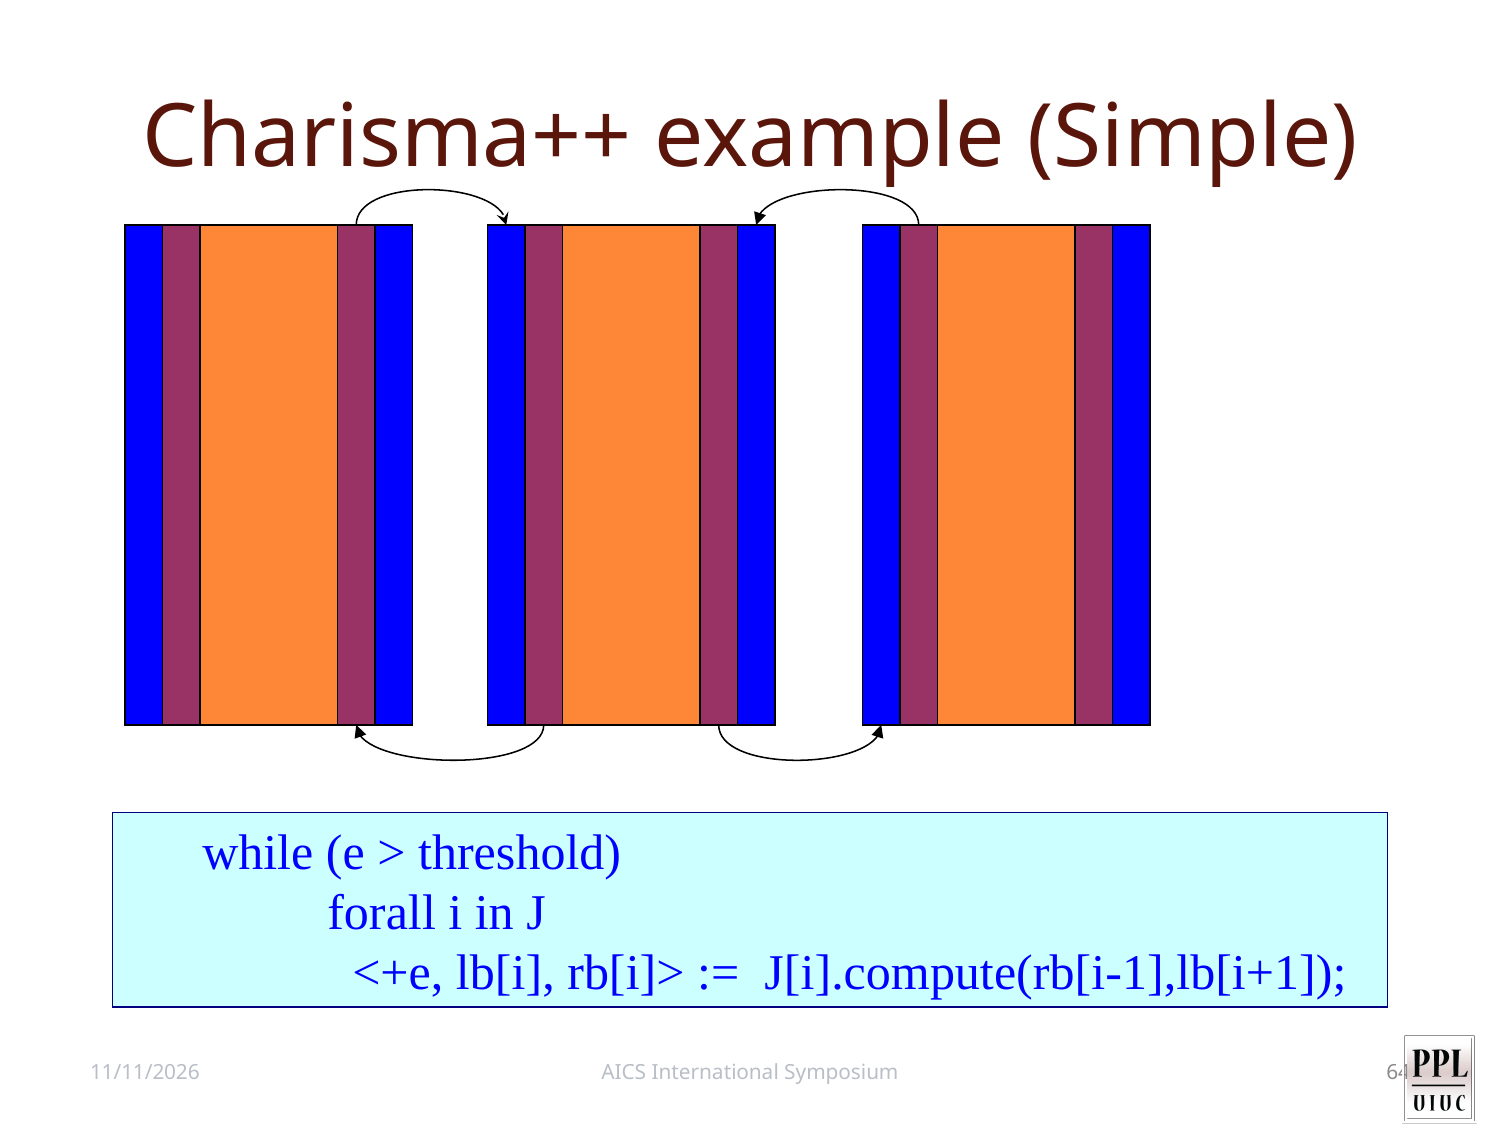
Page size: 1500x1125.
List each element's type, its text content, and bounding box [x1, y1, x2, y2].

picture [1400, 1031, 1478, 1125]
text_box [124, 224, 413, 726]
footer AICS International Symposium [512, 1042, 988, 1103]
text_box while (e > threshold) forall i in J <+e, lb[i], rb[i]> := J[i].compute(rb[i-1],lb[i+1]); [112, 812, 1388, 1008]
title Charisma++ example (Simple) [75, 37, 1425, 225]
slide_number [75, 1042, 425, 1103]
slide_number 64 [1074, 1042, 1425, 1103]
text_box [486, 224, 776, 726]
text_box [861, 224, 1151, 726]
